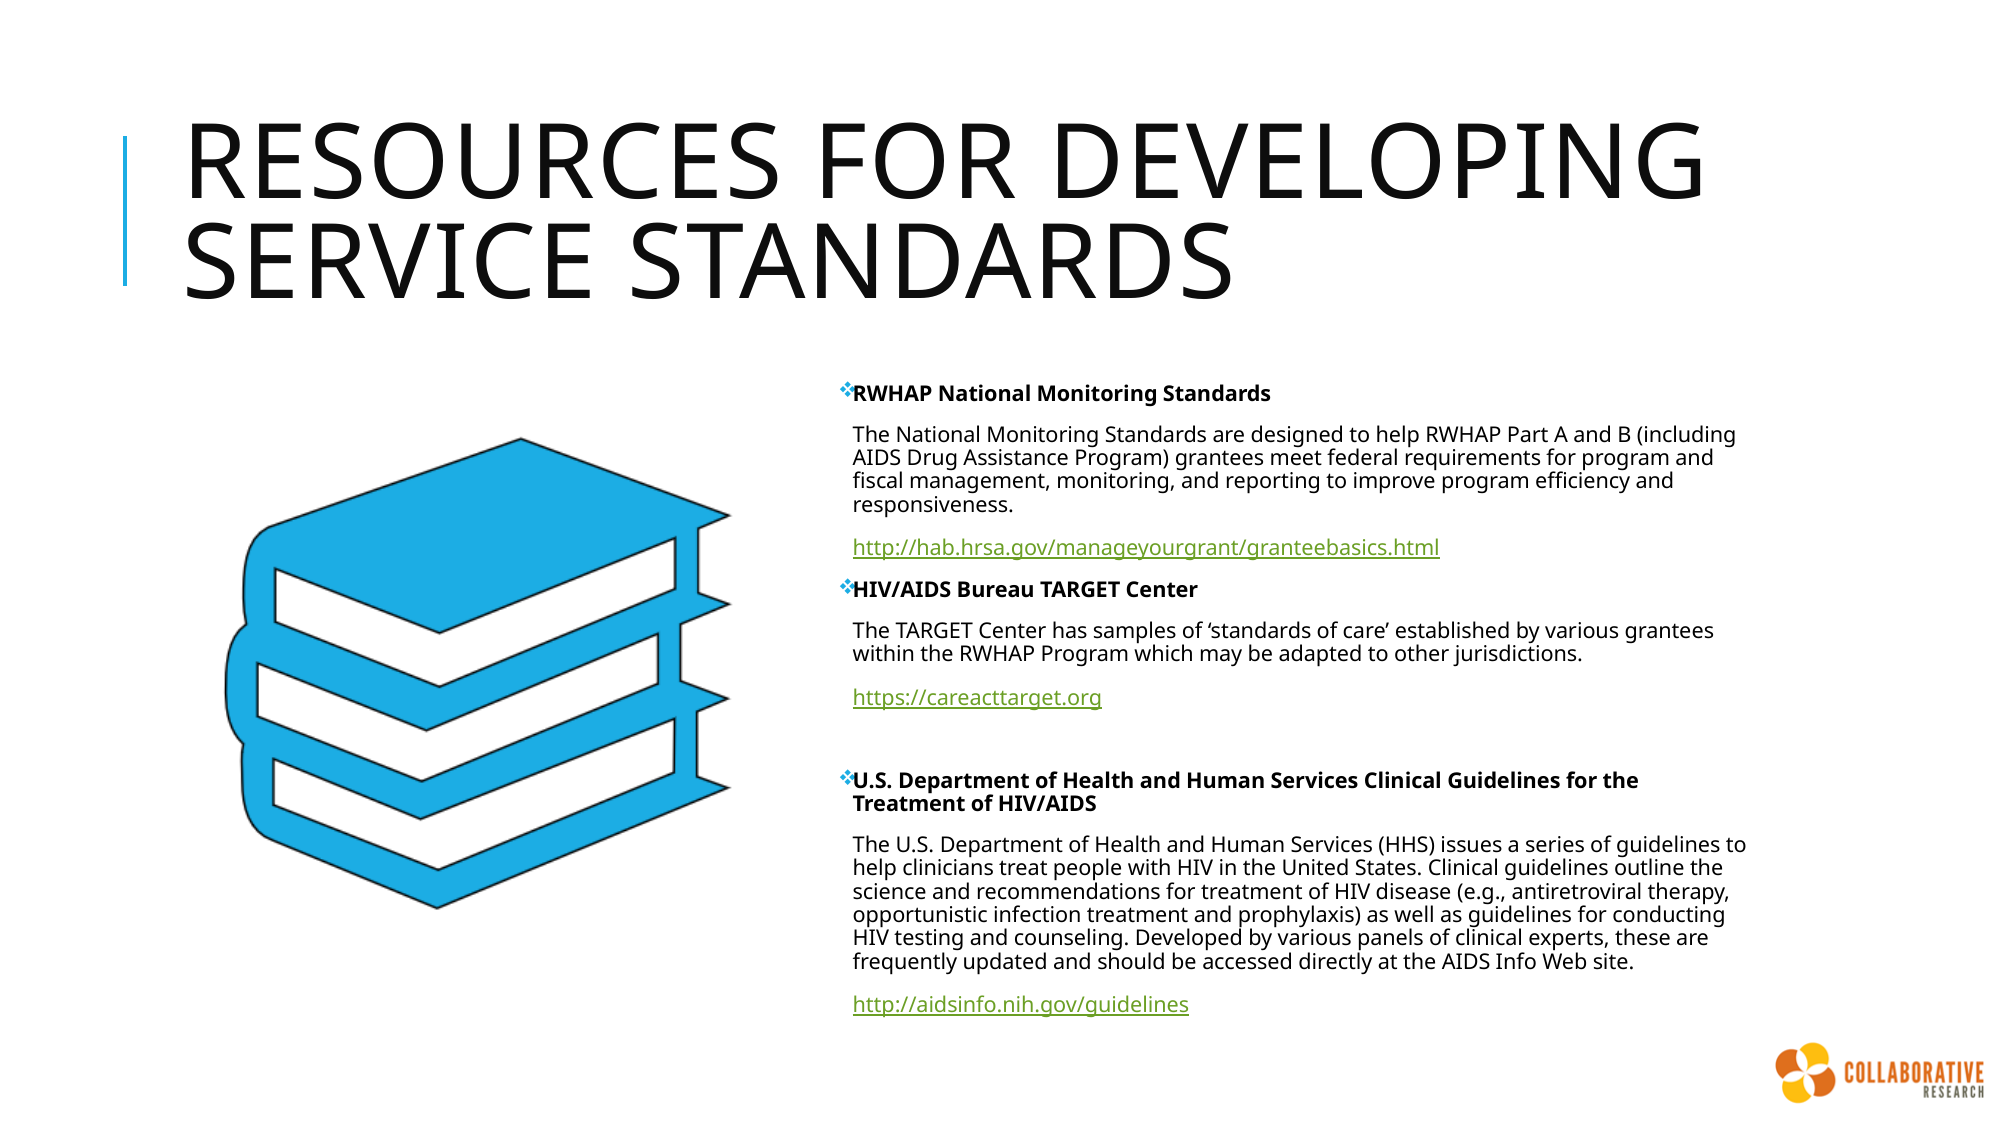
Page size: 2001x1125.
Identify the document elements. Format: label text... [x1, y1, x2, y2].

picture [1762, 1017, 2000, 1125]
picture [194, 390, 761, 957]
title Resources for developing service standards [168, 96, 1763, 342]
list RWHAP National Monitoring Standards The National Monitoring Standards are designed to help RWHAP Part A and B (including AIDS Drug Assistance Program) grantees meet federal requirements for program and fiscal management, monitoring, and reporting to improve program efficiency and responsiveness. http://hab.hrsa.gov/manageyourgrant/granteebasics.html HIV/AIDS Bureau TARGET Center The TARGET Center has samples of ‘standards of care’ established by various grantees within the RWHAP Program which may be adapted to other jurisdictions. https://careacttarget.org U.S. Department of Health and Human Services Clinical Guidelines for the Treatment of HIV/AIDS The U.S. Department of Health and Human Services (HHS) issues a series of guidelines to help clinicians treat people with HIV in the United States. Clinical guidelines outline the science and recommendations for treatment of HIV disease (e.g., antiretroviral therapy, opportunistic infection treatment and prophylaxis) as well as guidelines for conducting HIV testing and counseling. Developed by various panels of clinical experts, these are frequently updated and should be accessed directly at the AIDS Info Web site. http://aidsinfo.nih.gov/guidelines [830, 375, 1763, 1035]
